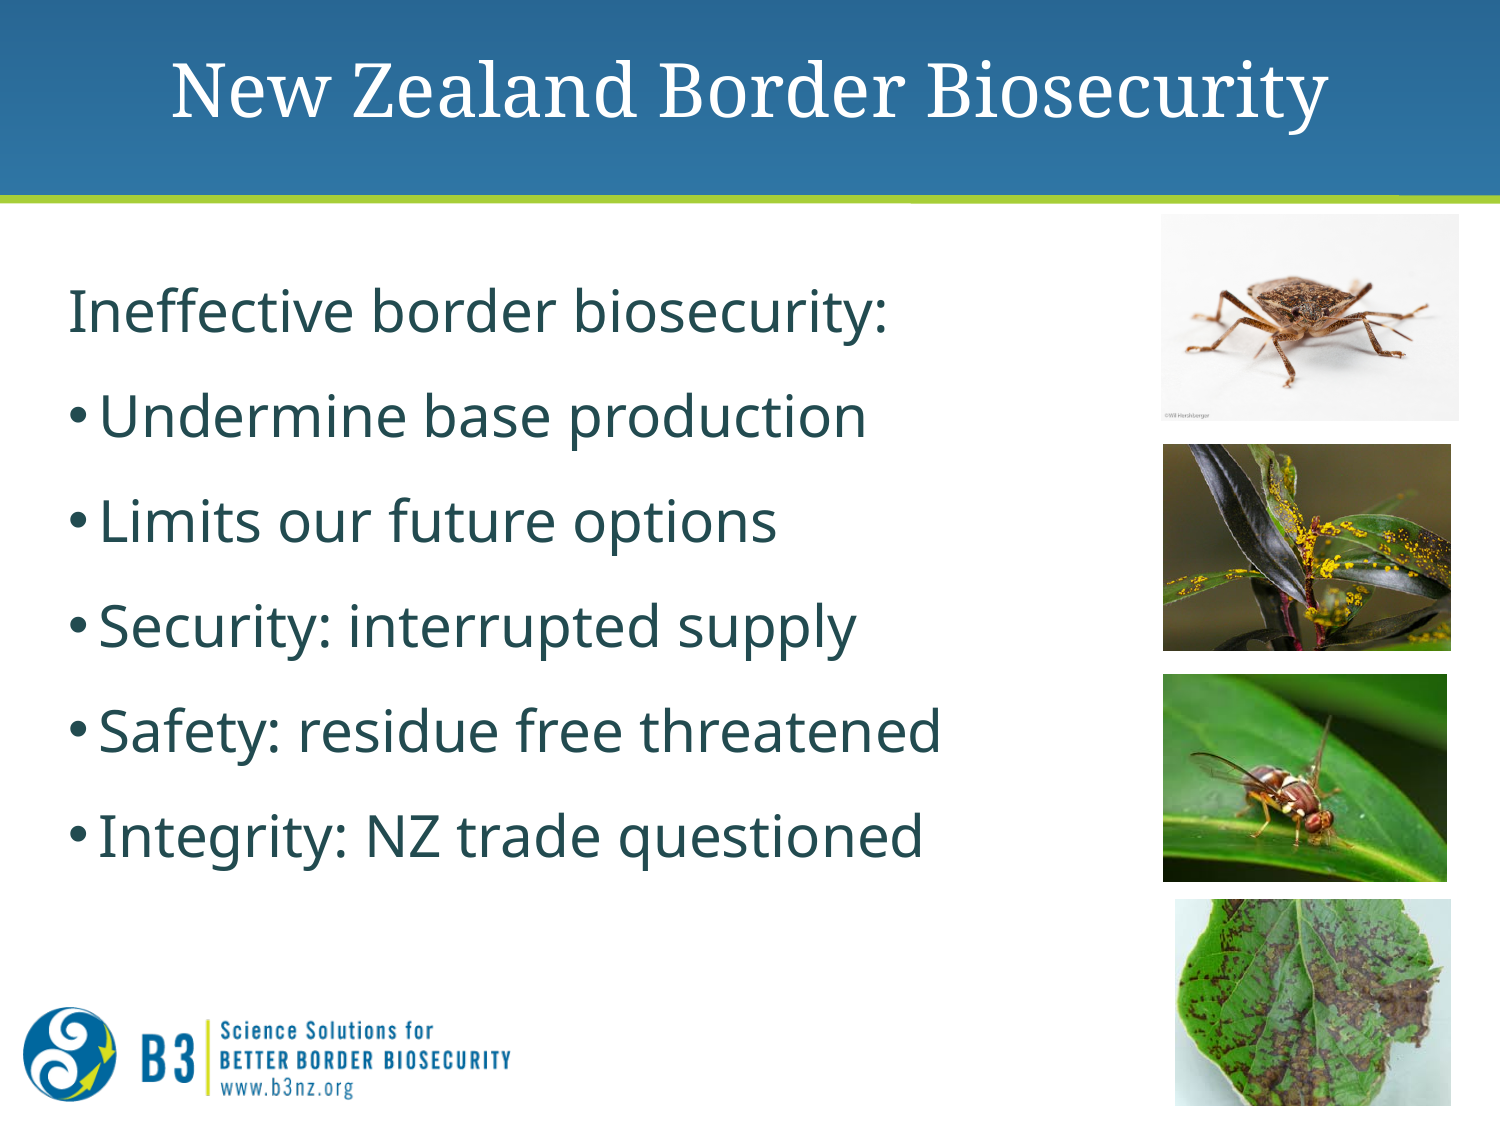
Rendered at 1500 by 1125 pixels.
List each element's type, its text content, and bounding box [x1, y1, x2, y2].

picture [23, 1007, 511, 1102]
picture [1163, 674, 1448, 882]
title New Zealand Border Biosecurity [0, 0, 1500, 176]
list Ineffective border biosecurity: Undermine base production Limits our future options Security: interrupted supply Safety: residue free threatened Integrity: NZ trade questioned [52, 231, 963, 699]
picture [1160, 213, 1459, 421]
picture [1163, 444, 1451, 652]
picture [1174, 898, 1452, 1107]
